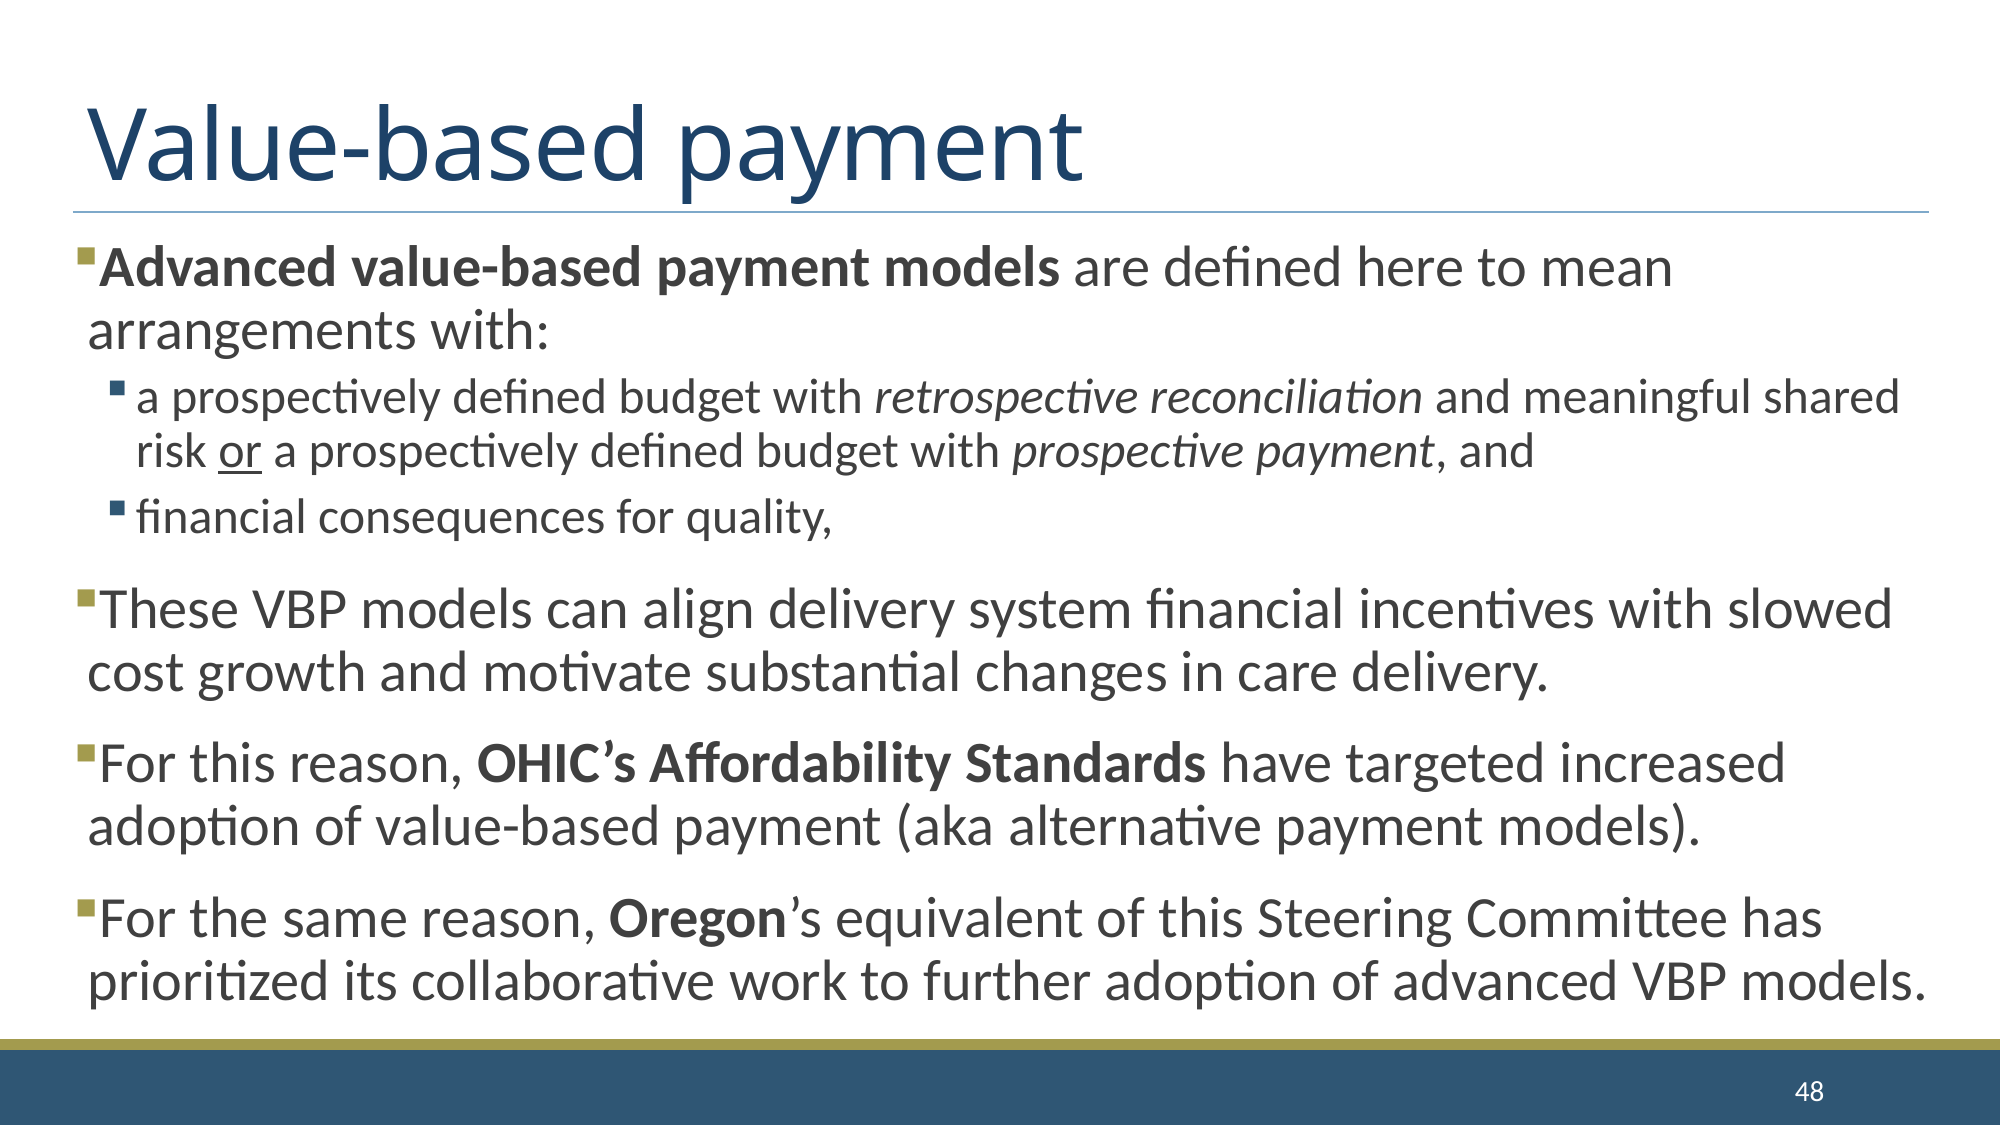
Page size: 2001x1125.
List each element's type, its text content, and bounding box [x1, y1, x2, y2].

slide_number 48 [1624, 1059, 1840, 1120]
list Advanced value-based payment models are defined here to mean arrangements with: a prospectively defined budget with retrospective reconciliation and meaningful shared risk or a prospectively defined budget with prospective payment, and financial consequences for quality, These VBP models can align delivery system financial incentives with slowed cost growth and motivate substantial changes in care delivery. For this reason, OHIC’s Affordability Standards have targeted increased adoption of value-based payment (aka alternative payment models). For the same reason, Oregon’s equivalent of this Steering Committee has prioritized its collaborative work to further adoption of advanced VBP models. [72, 228, 1950, 1078]
title Value-based payment [72, 47, 1929, 209]
